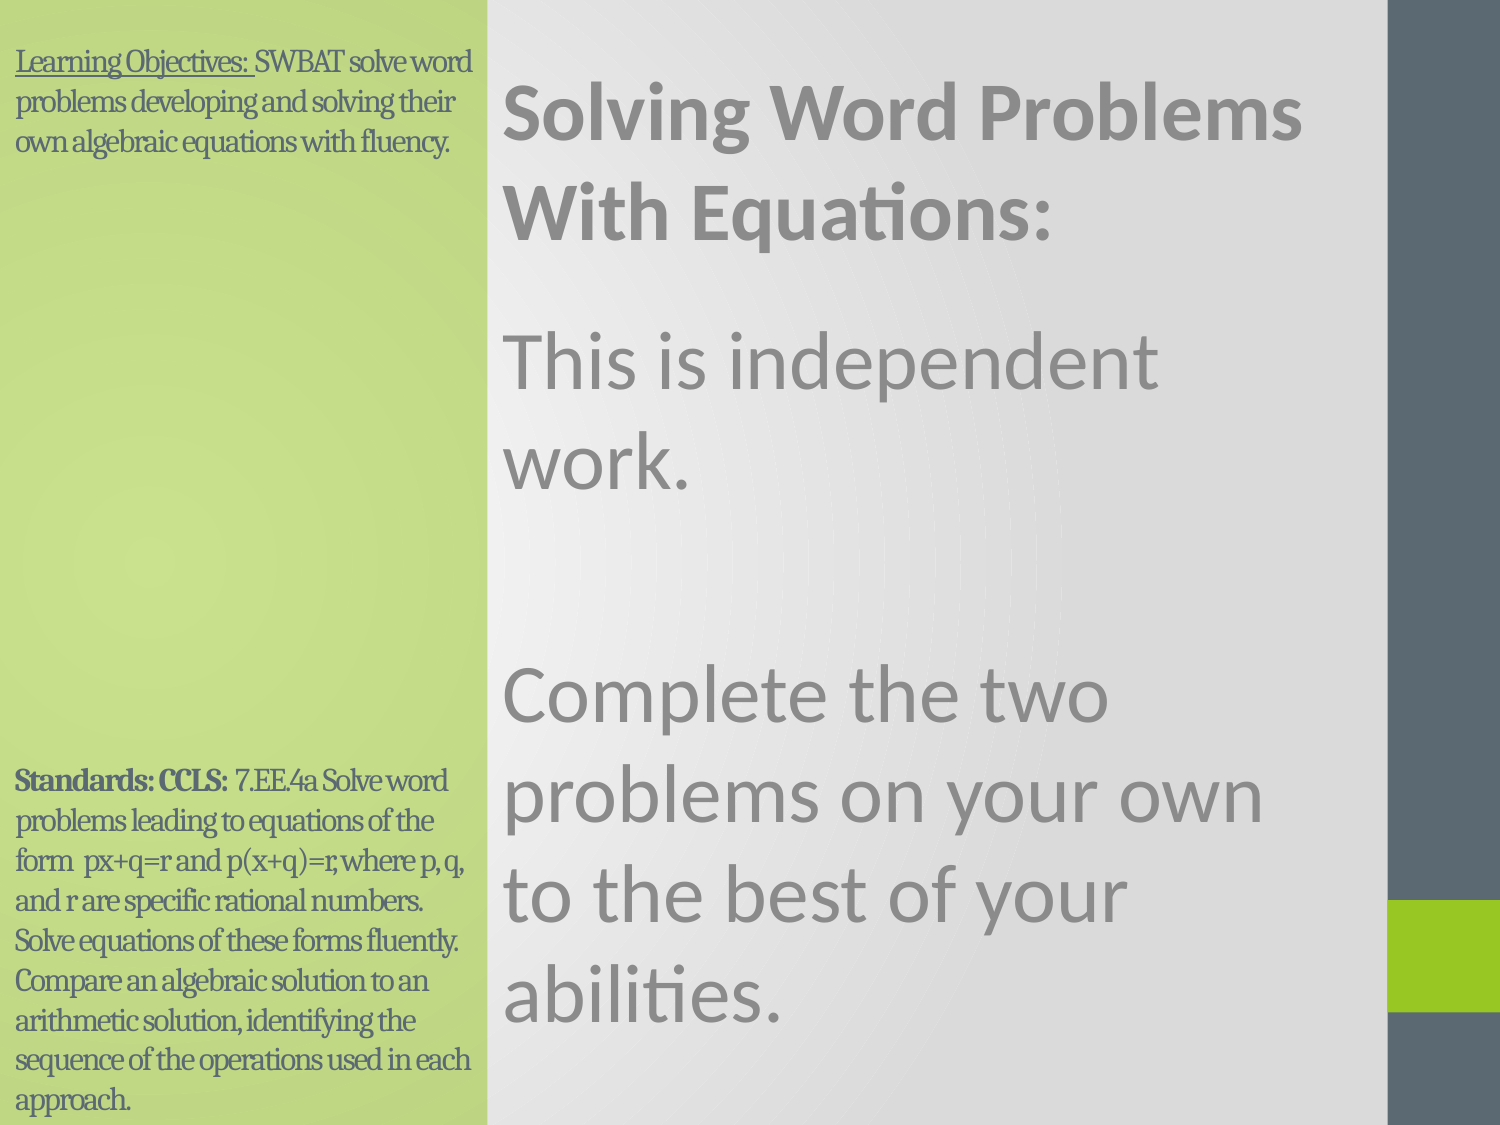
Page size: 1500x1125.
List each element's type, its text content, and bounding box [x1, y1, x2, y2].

subtitle Solving Word Problems With Equations: This is independent work. Complete the two problems on your own to the best of your abilities. [487, 50, 1363, 1125]
title Learning Objectives: SWBAT solve word problems developing and solving their own algebraic equations with fluency. Standards: CCLS: 7.EE.4a Solve word problems leading to equations of the form px+q=r and p(x+q)=r, where p, q, and r are specific rational numbers. Solve equations of these forms fluently. Compare an algebraic solution to an arithmetic solution, identifying the sequence of the operations used in each approach. [0, 0, 488, 1125]
